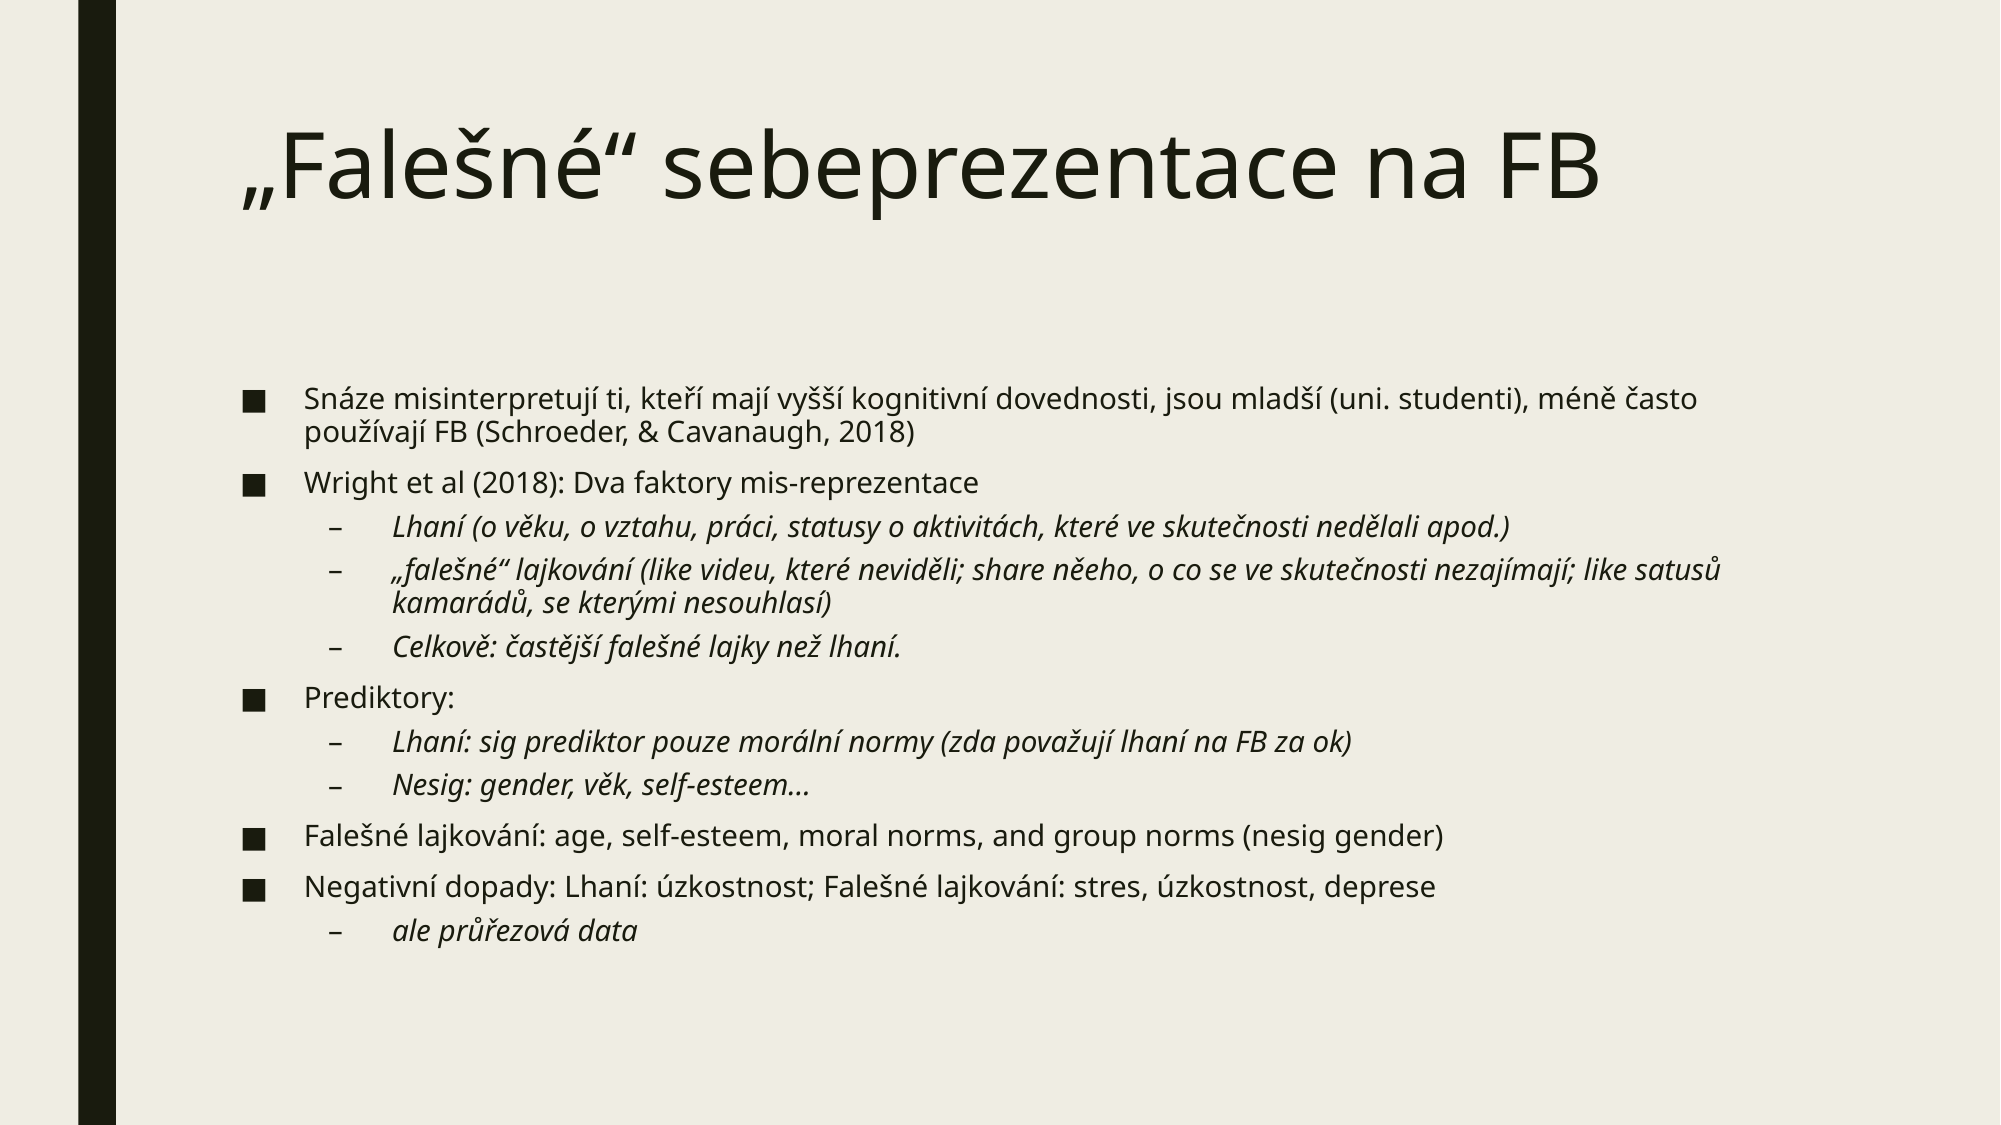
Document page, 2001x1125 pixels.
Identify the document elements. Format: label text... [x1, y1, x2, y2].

list Snáze misinterpretují ti, kteří mají vyšší kognitivní dovednosti, jsou mladší (uni. studenti), méně často používají FB (Schroeder, & Cavanaugh, 2018) Wright et al (2018): Dva faktory mis-reprezentace Lhaní (o věku, o vztahu, práci, statusy o aktivitách, které ve skutečnosti nedělali apod.) „falešné“ lajkování (like videu, které neviděli; share něeho, o co se ve skutečnosti nezajímají; like satusů kamarádů, se kterými nesouhlasí) Celkově: častější falešné lajky než lhaní. Prediktory: Lhaní: sig prediktor pouze morální normy (zda považují lhaní na FB za ok) Nesig: gender, věk, self-esteem… Falešné lajkování: age, self-esteem, moral norms, and group norms (nesig gender) Negativní dopady: Lhaní: úzkostnost; Falešné lajkování: stres, úzkostnost, deprese ale průřezová data [225, 375, 1800, 963]
title „Falešné“ sebeprezentace na FB [225, 112, 1800, 357]
